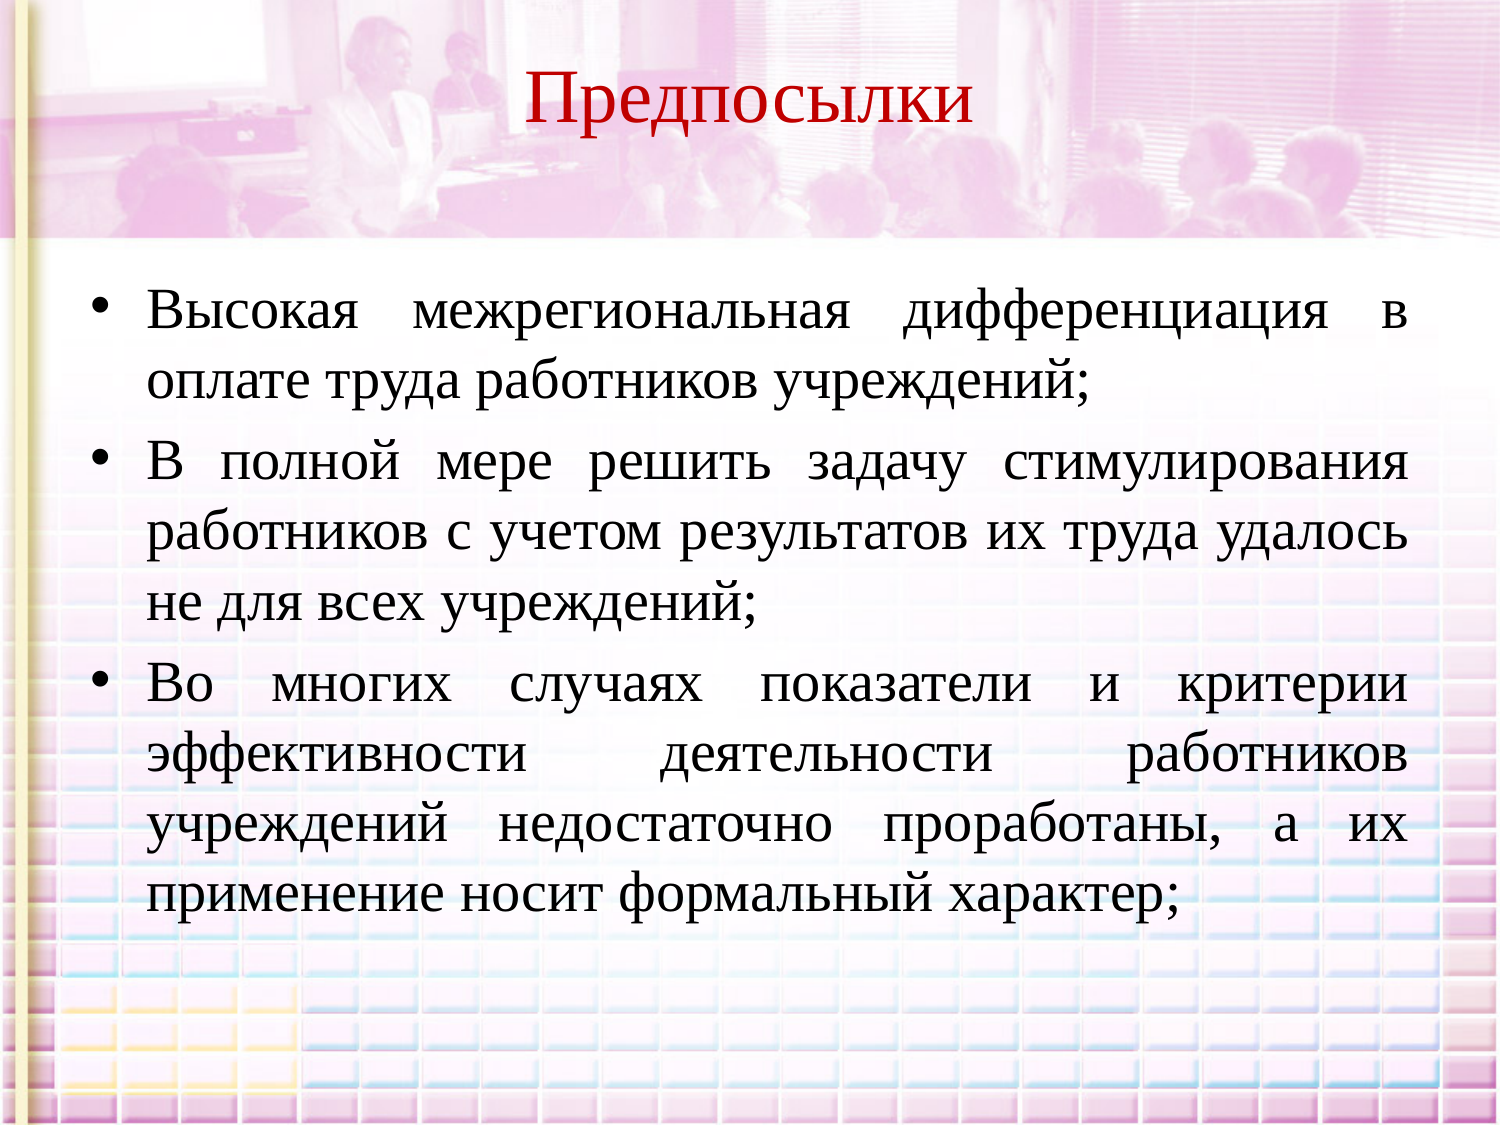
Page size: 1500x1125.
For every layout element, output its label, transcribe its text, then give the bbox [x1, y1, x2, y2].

list Высокая межрегиональная дифференциация в оплате труда работников учреждений; В полной мере решить задачу стимулирования работников с учетом результатов их труда удалось не для всех учреждений; Во многих случаях показатели и критерии эффективности деятельности работников учреждений недостаточно проработаны, а их применение носит формальный характер; [74, 262, 1426, 1083]
title Предпосылки [74, 44, 1426, 233]
picture [0, 0, 1500, 1125]
